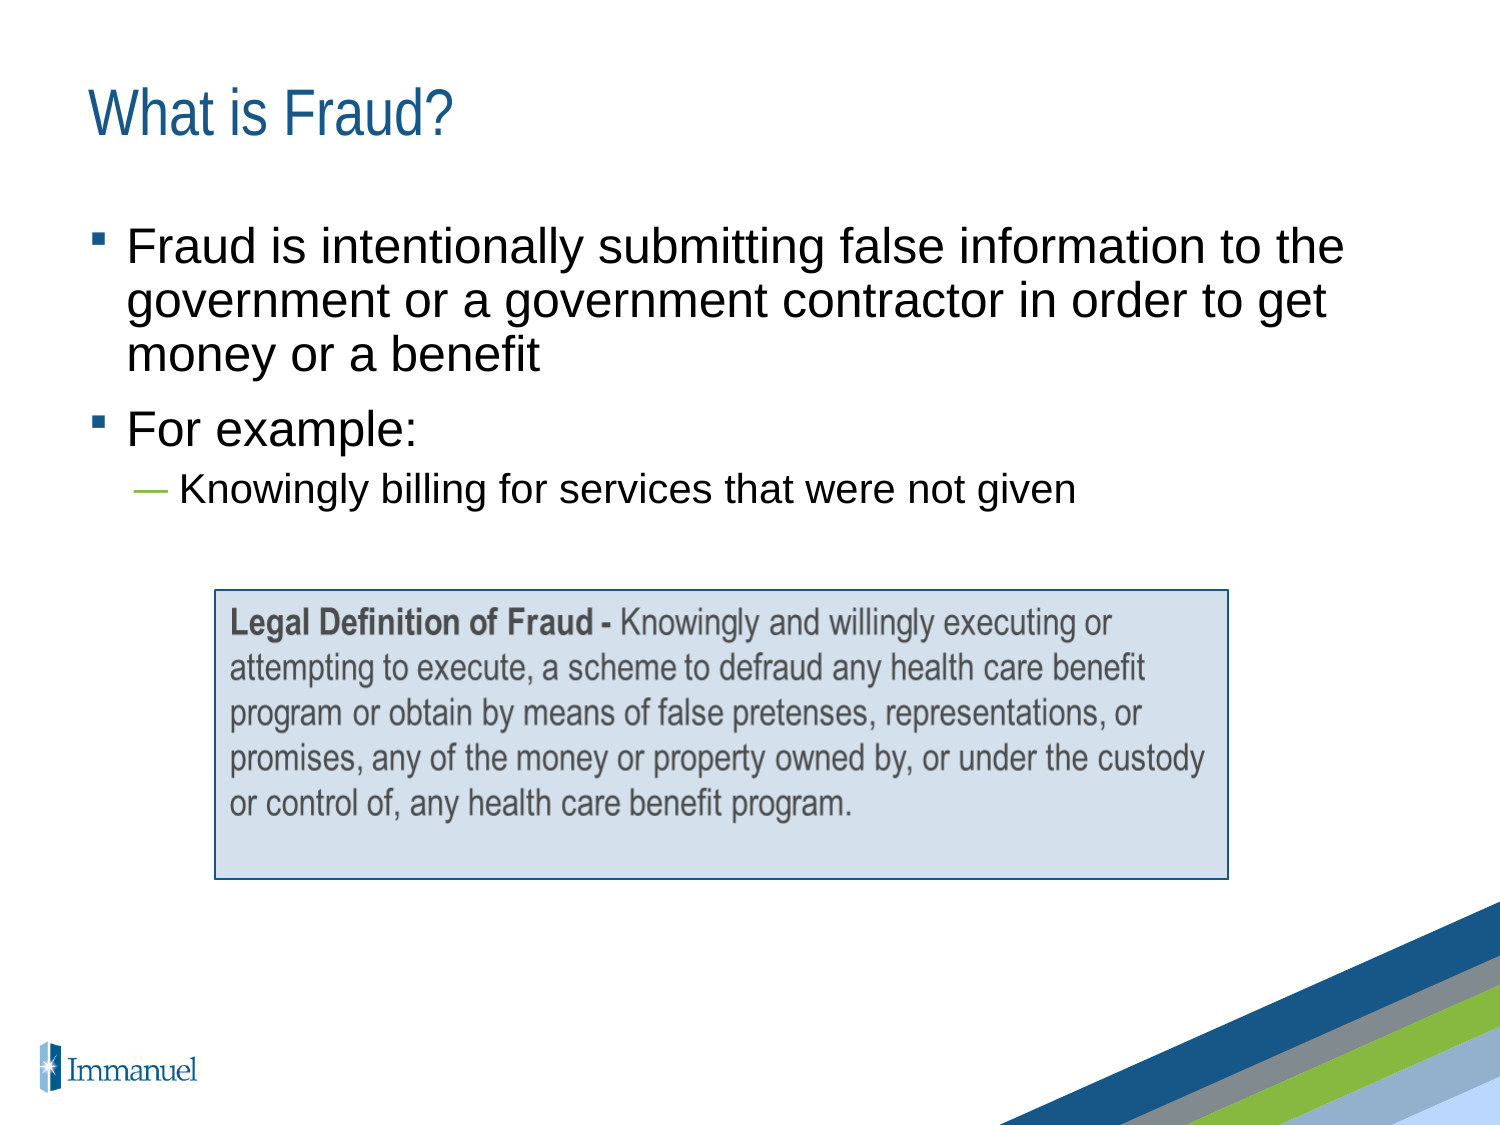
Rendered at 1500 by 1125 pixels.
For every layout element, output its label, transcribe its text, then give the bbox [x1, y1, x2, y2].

list Fraud is intentionally submitting false information to the government or a government contractor in order to get money or a benefit For example: Knowingly billing for services that were not given [74, 212, 1426, 961]
picture [39, 1041, 197, 1093]
picture [206, 586, 1236, 880]
title What is Fraud? [74, 62, 1426, 156]
